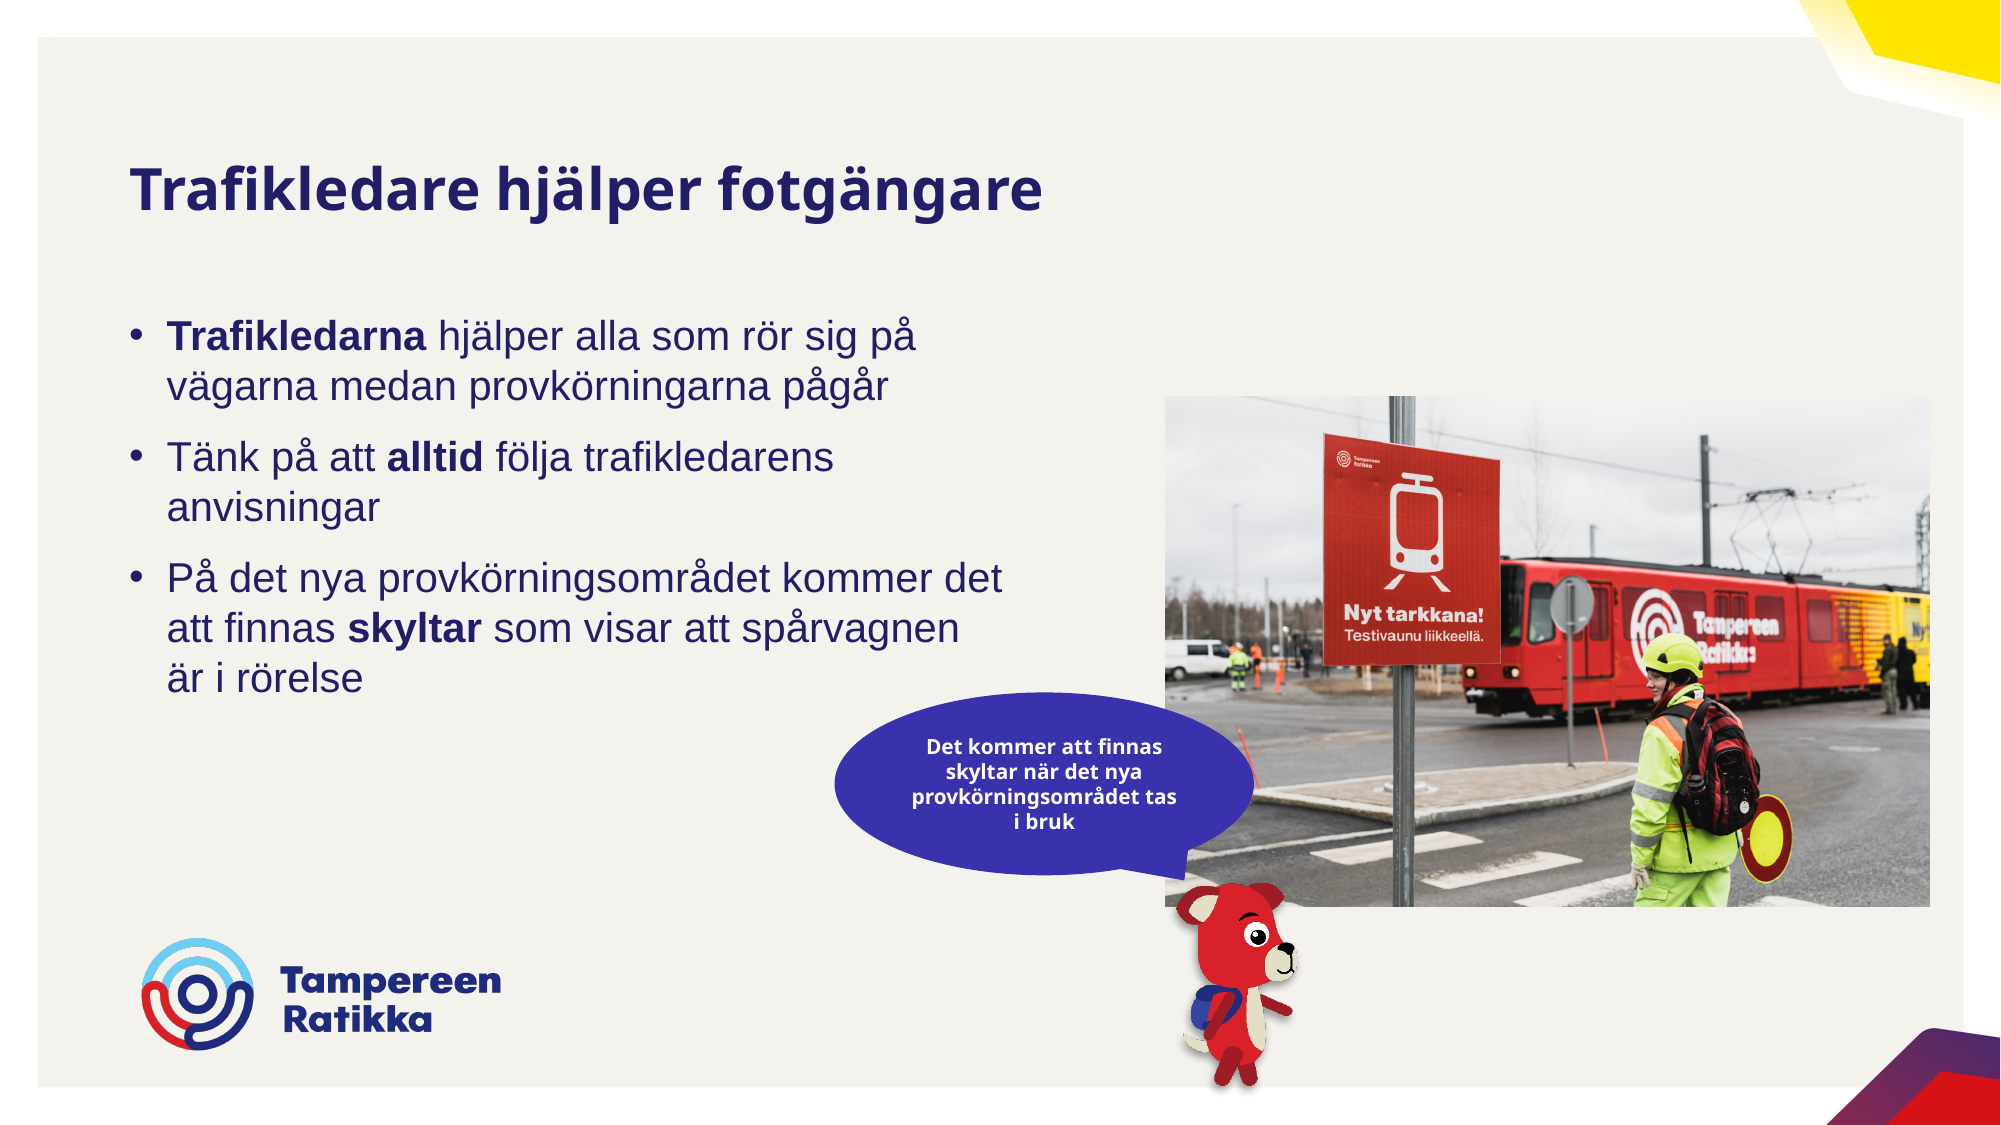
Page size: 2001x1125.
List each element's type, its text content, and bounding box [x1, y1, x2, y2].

text_box Det kommer att finnas skyltar när det nya provkörningsområdet tas i bruk [833, 691, 1165, 877]
list Trafikledarna hjälper alla som rör sig på vägarna medan provkörningarna pågår Tänk på att alltid följa trafikledarens anvisningar På det nya provkörningsområdet kommer det att finnas skyltar som visar att spårvagnen är i rörelse [114, 301, 1024, 887]
title Trafikledare hjälper fotgängare [114, 82, 1679, 302]
picture [0, 0, 2001, 1125]
